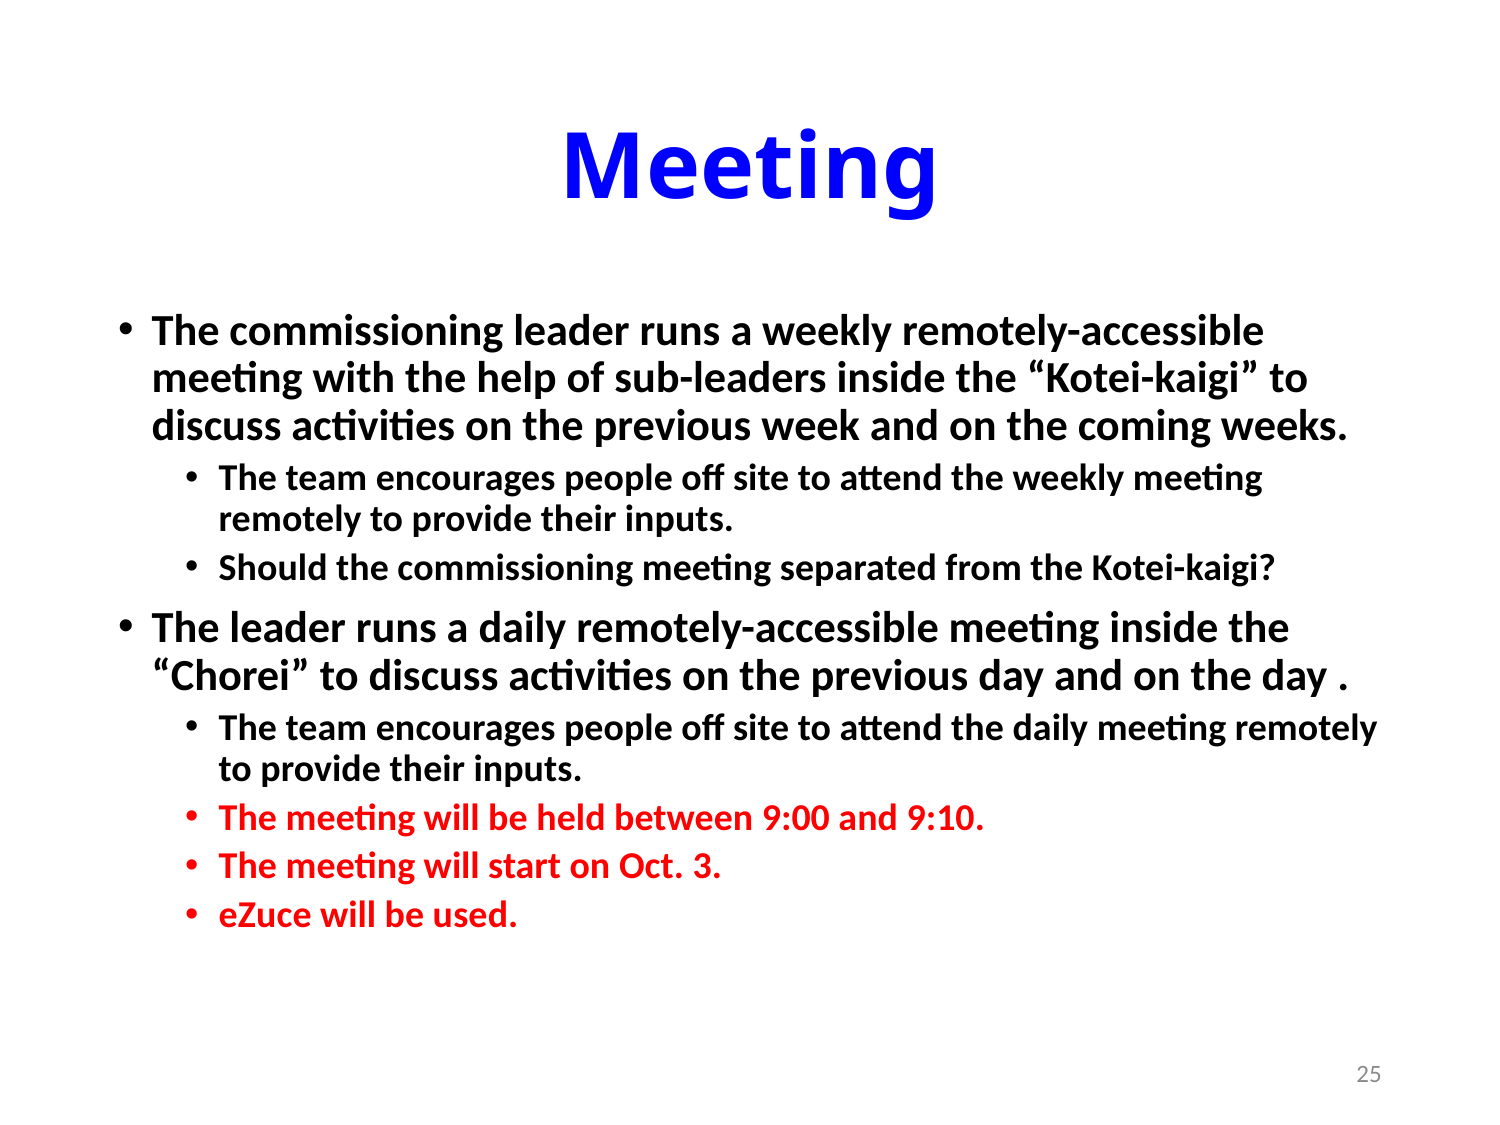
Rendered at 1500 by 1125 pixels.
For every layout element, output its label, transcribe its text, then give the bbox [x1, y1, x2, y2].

title Meeting [103, 59, 1397, 278]
slide_number 25 [1059, 1042, 1397, 1103]
list The commissioning leader runs a weekly remotely-accessible meeting with the help of sub-leaders inside the “Kotei-kaigi” to discuss activities on the previous week and on the coming weeks. The team encourages people off site to attend the weekly meeting remotely to provide their inputs. Should the commissioning meeting separated from the Kotei-kaigi? The leader runs a daily remotely-accessible meeting inside the “Chorei” to discuss activities on the previous day and on the day . The team encourages people off site to attend the daily meeting remotely to provide their inputs. The meeting will be held between 9:00 and 9:10. The meeting will start on Oct. 3. eZuce will be used. [103, 299, 1397, 1014]
